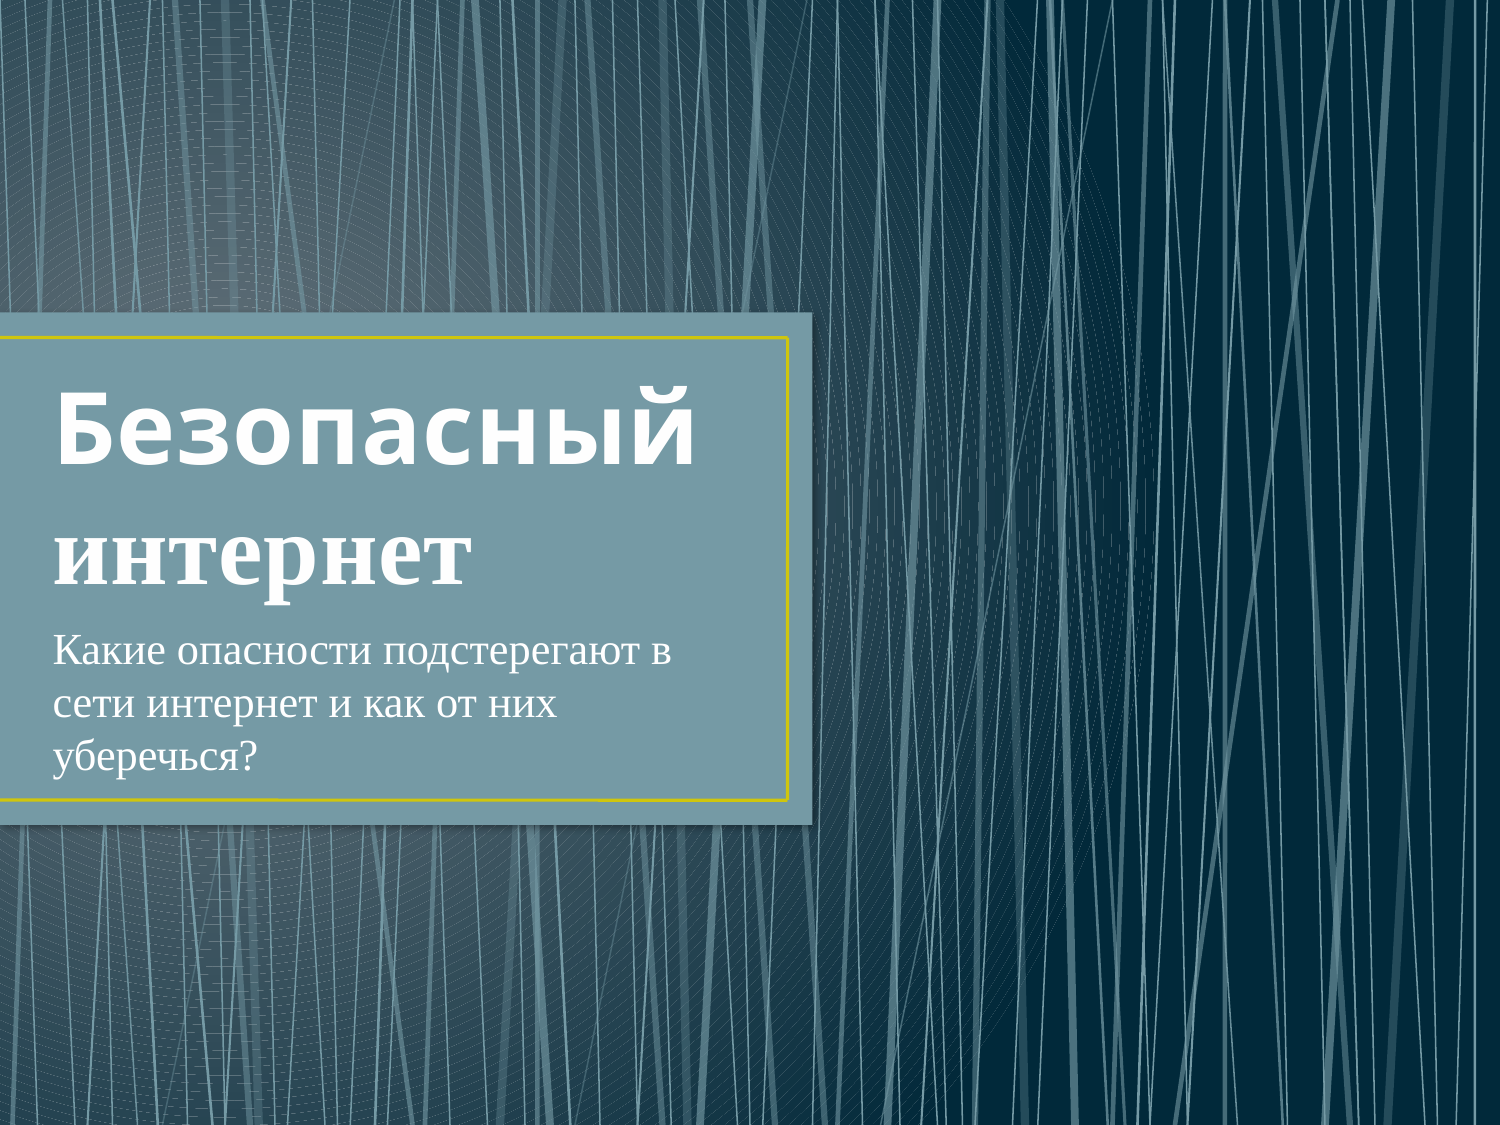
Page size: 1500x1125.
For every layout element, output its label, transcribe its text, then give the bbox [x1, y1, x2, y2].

title Безопасный интернет [37, 349, 763, 612]
subtitle Какие опасности подстерегают в сети интернет и как от них уберечься? [37, 612, 763, 788]
